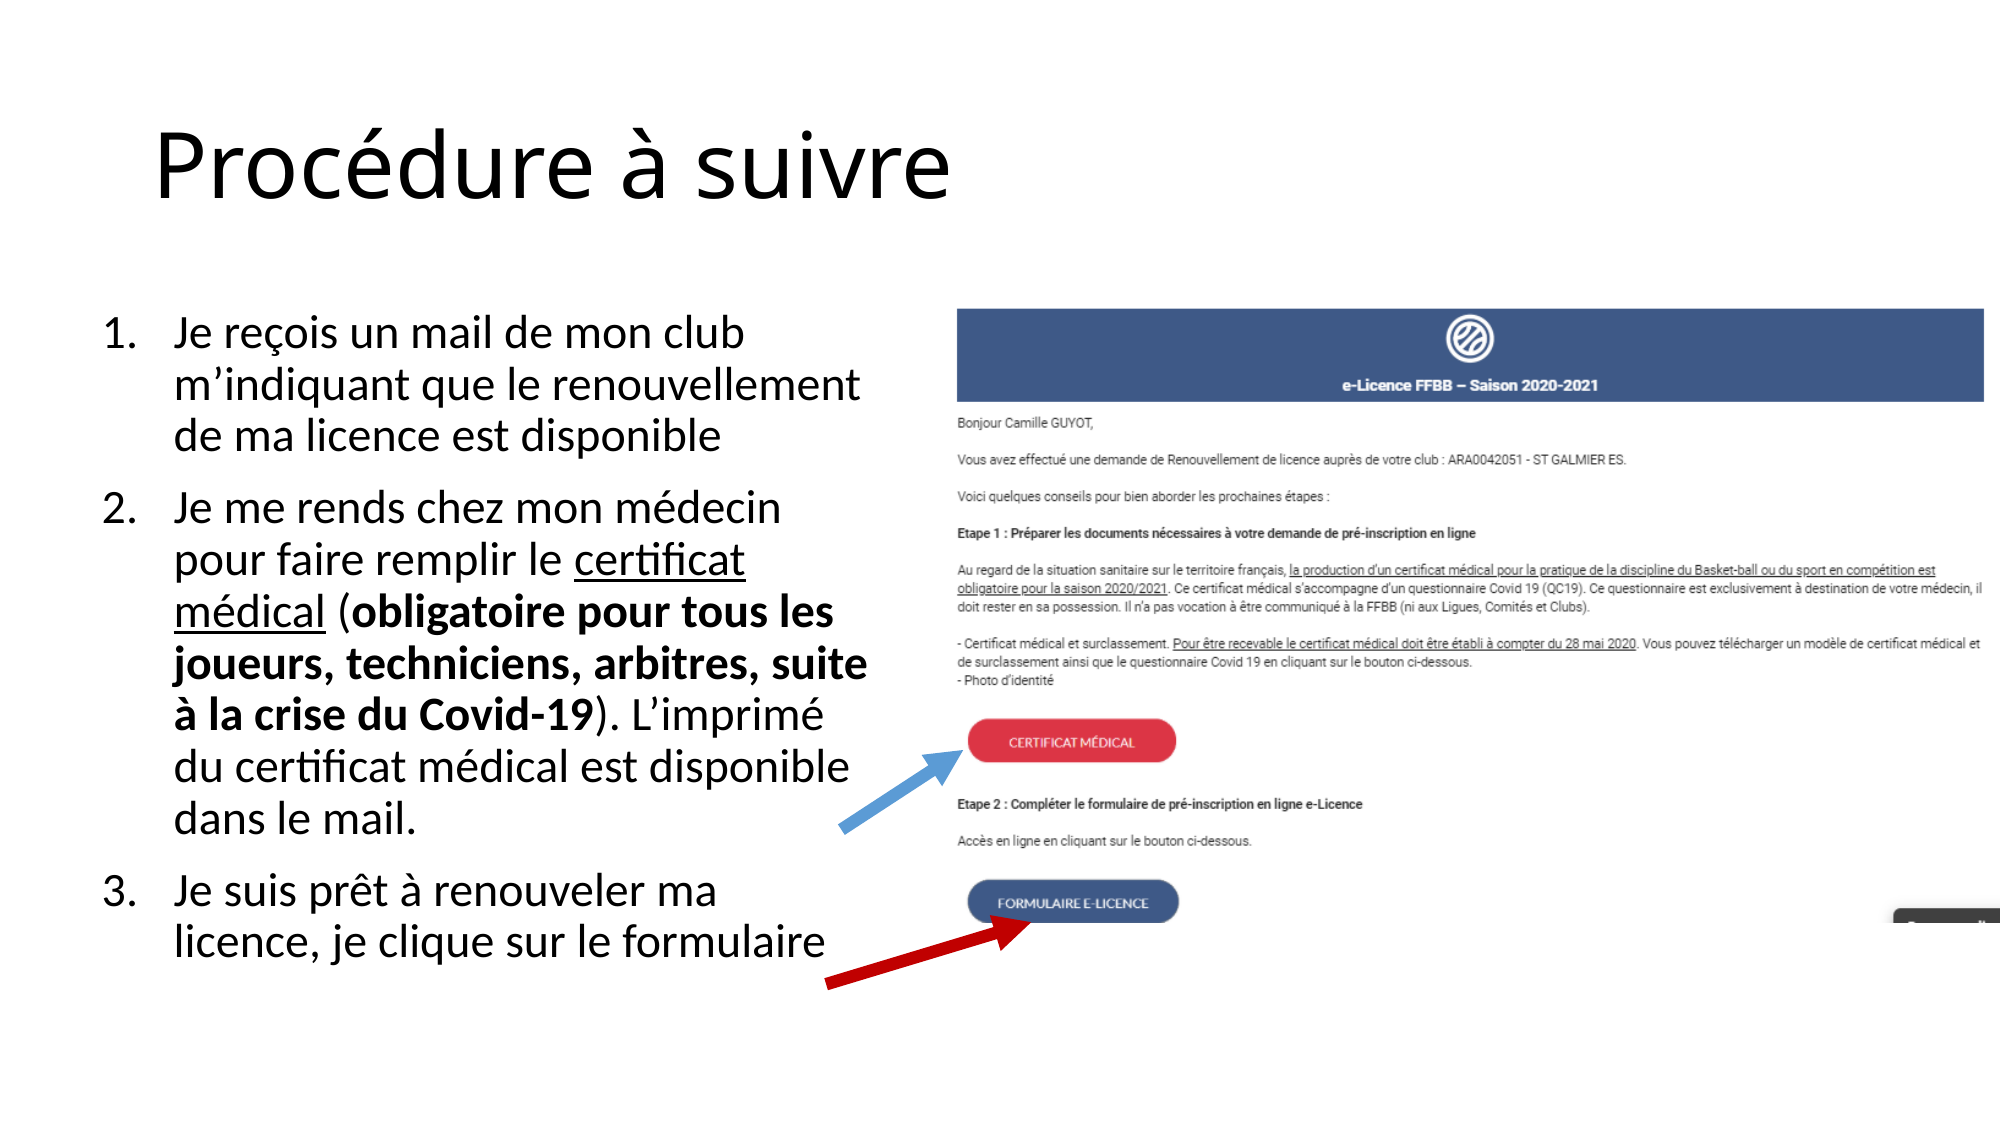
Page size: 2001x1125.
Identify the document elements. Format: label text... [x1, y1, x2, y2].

picture [940, 299, 2000, 923]
list Je reçois un mail de mon club m’indiquant que le renouvellement de ma licence est disponible Je me rends chez mon médecin pour faire remplir le certificat médical (obligatoire pour tous les joueurs, techniciens, arbitres, suite à la crise du Covid-19). L’imprimé du certificat médical est disponible dans le mail. Je suis prêt à renouveler ma licence, je clique sur le formulaire [86, 299, 886, 1014]
title Procédure à suivre [137, 59, 1863, 278]
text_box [841, 749, 964, 830]
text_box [826, 922, 1032, 985]
